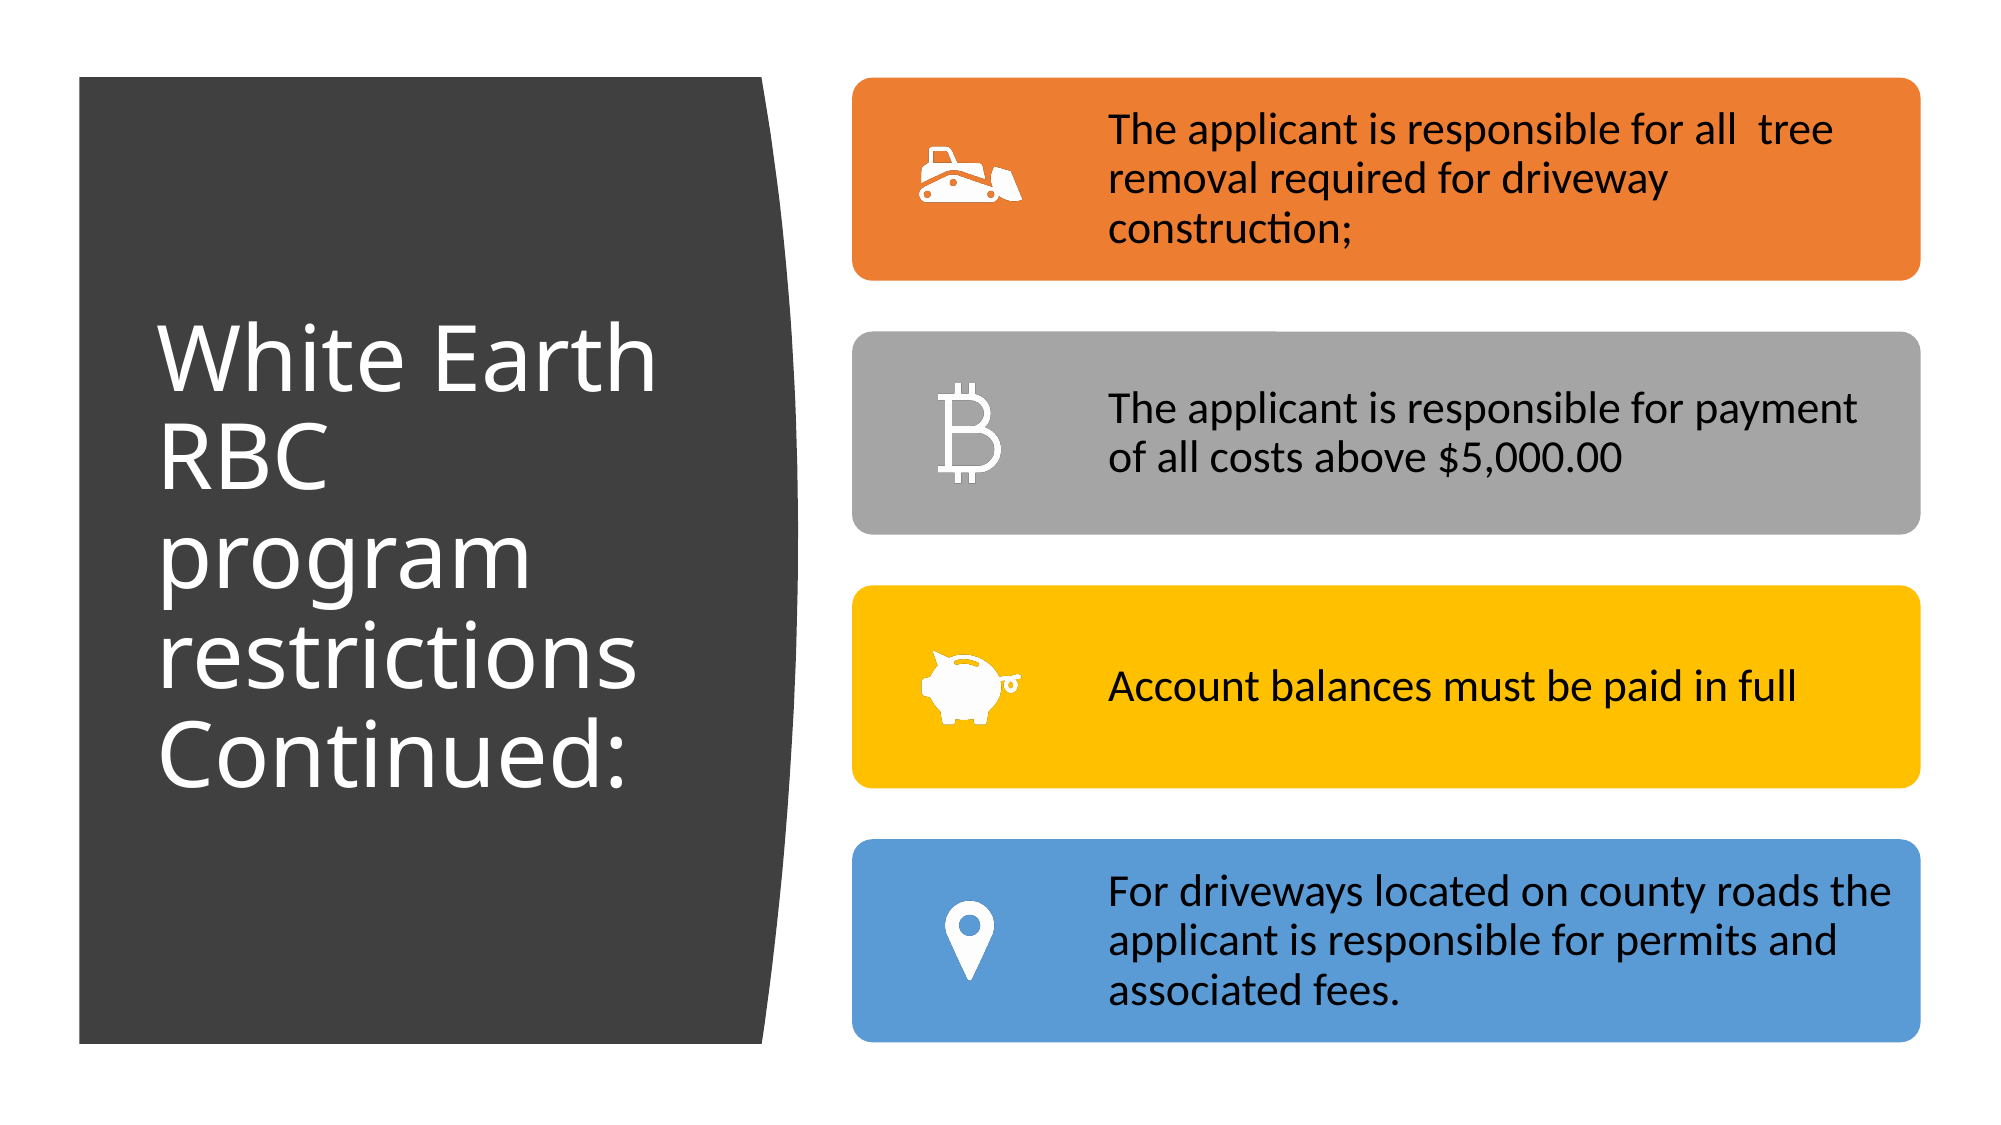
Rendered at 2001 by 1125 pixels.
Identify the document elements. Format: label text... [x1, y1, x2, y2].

title White Earth RBC program restrictions Continued: [141, 166, 702, 953]
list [852, 77, 1921, 1043]
text_box [78, 76, 800, 1045]
